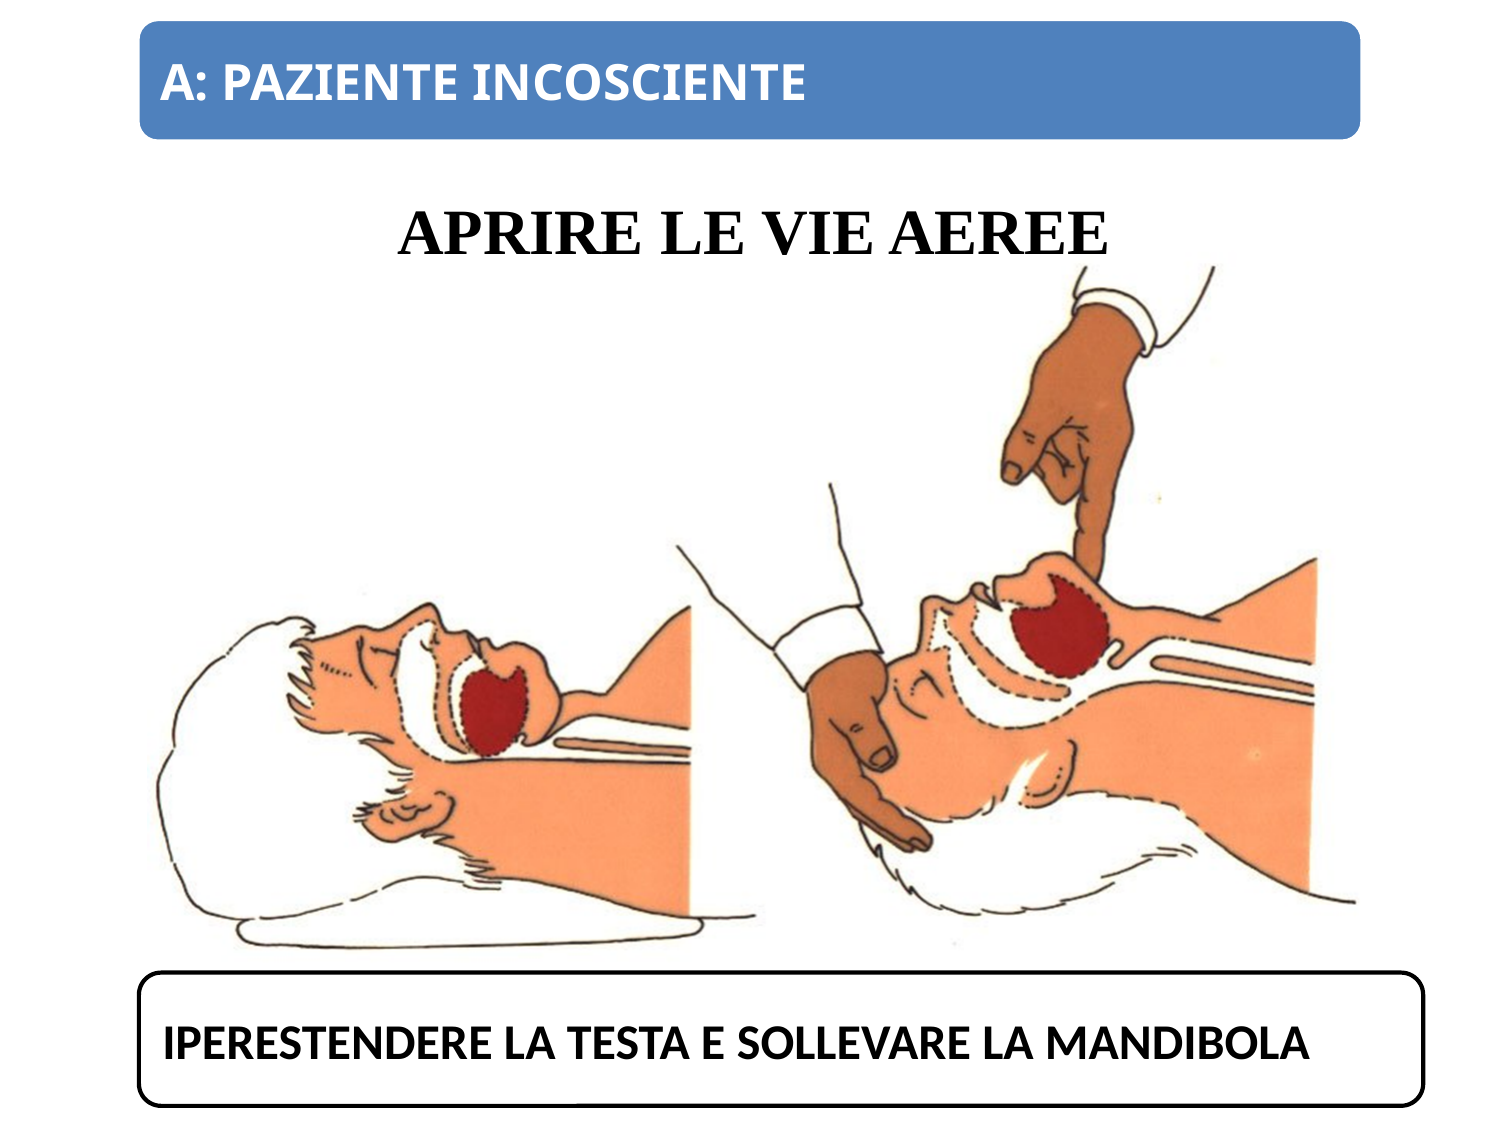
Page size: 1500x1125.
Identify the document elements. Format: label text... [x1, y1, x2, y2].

picture [147, 229, 1373, 972]
text_box APRIRE LE VIE AEREE [186, 182, 1321, 228]
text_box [137, 18, 1363, 142]
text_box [138, 972, 1424, 1107]
